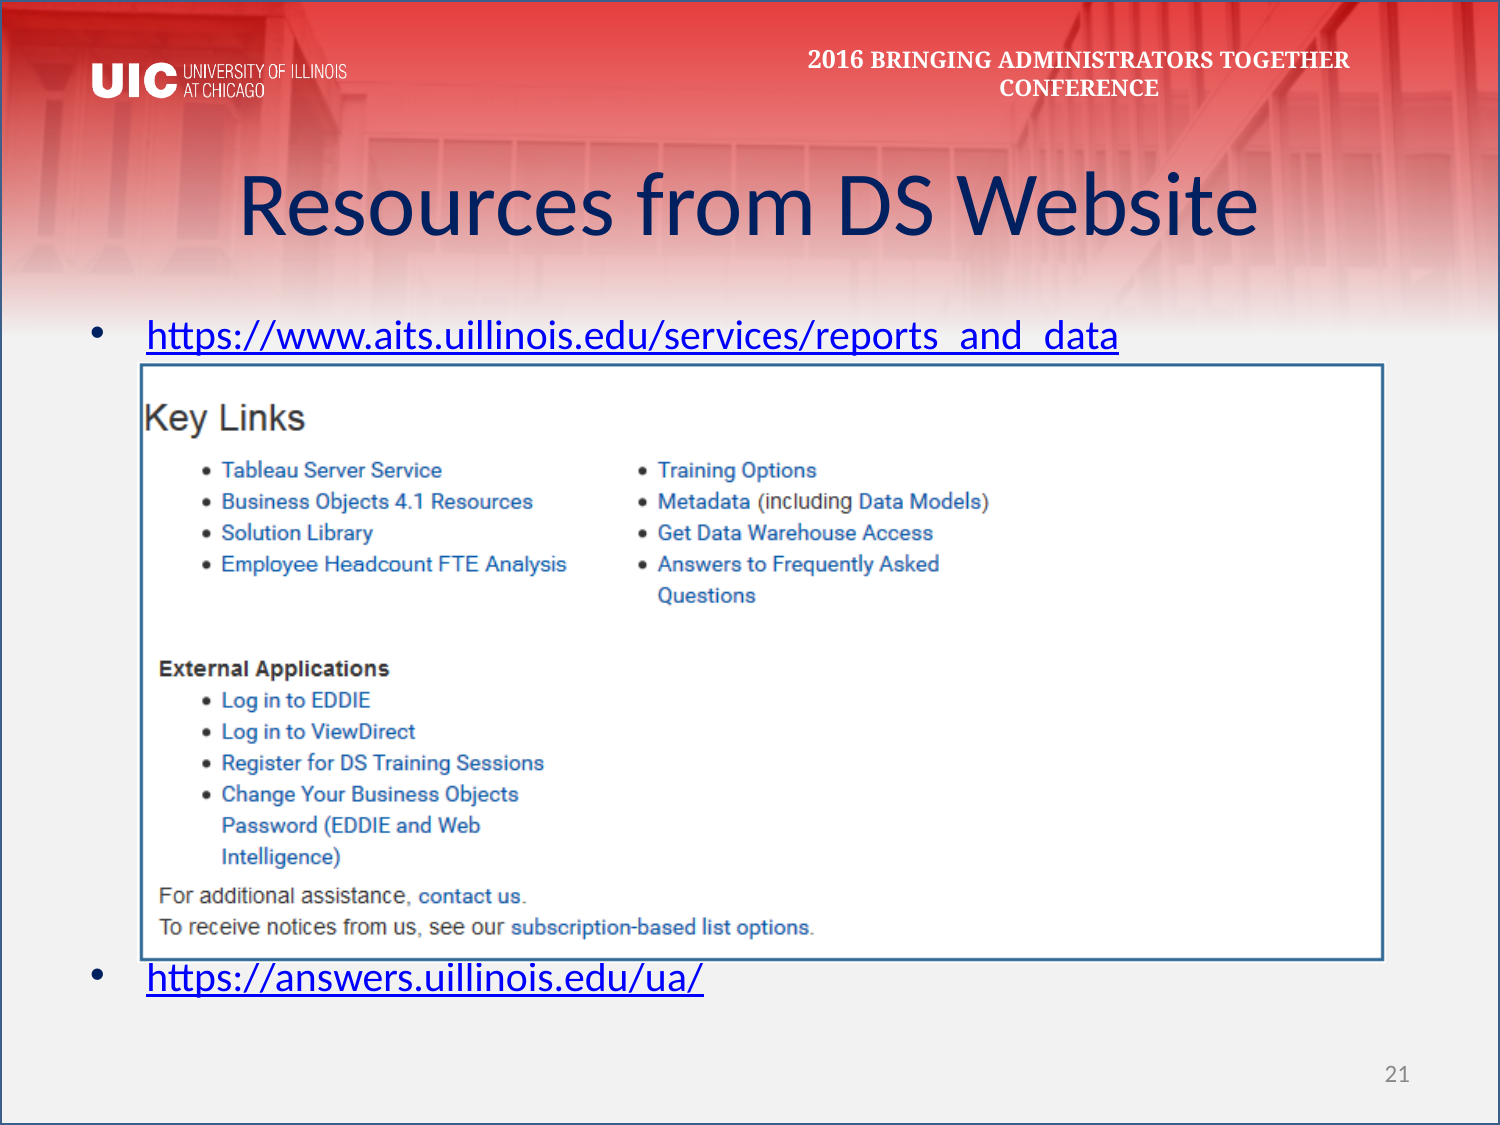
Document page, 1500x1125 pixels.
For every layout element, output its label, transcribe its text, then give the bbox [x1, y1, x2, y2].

picture [137, 362, 1387, 963]
list https://www.aits.uillinois.edu/services/reports_and_data https://answers.uillinois.edu/ua/ [75, 299, 1425, 1025]
picture [74, 45, 363, 115]
title Resources from DS Website [75, 104, 1425, 293]
slide_number 21 [1074, 1042, 1425, 1103]
